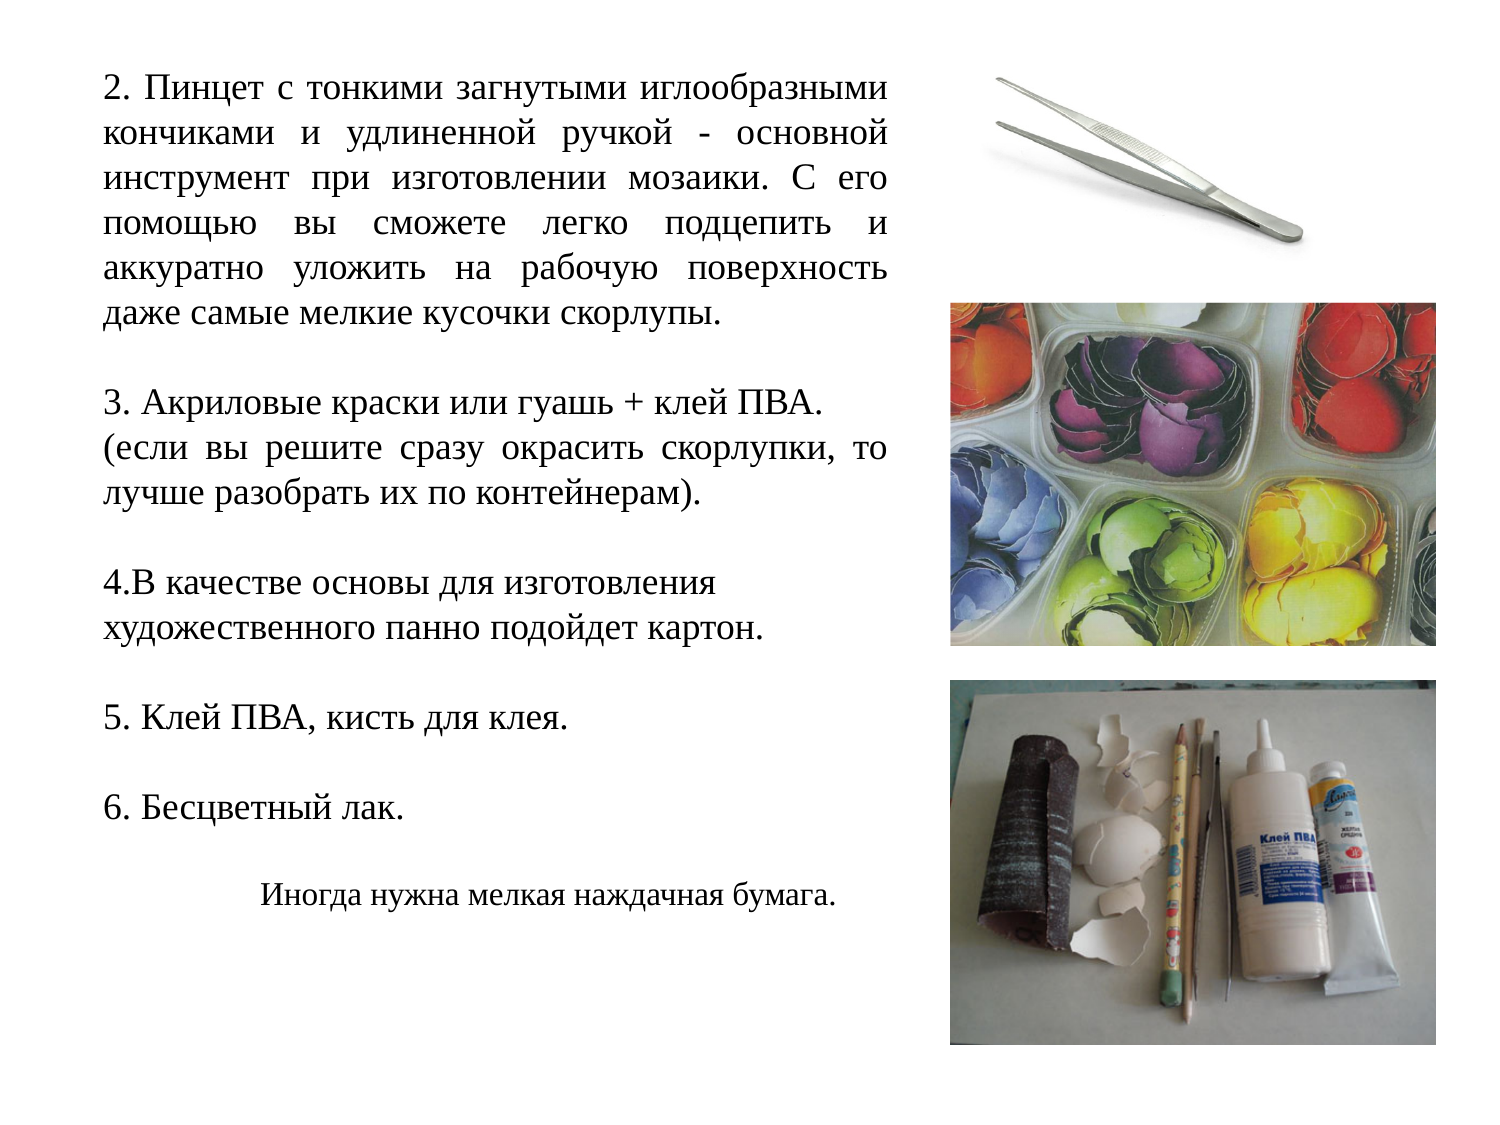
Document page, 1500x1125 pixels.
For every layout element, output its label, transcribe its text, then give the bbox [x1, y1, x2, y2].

picture [950, 0, 1436, 1045]
text_box 2. Пинцет с тонкими загнутыми иглообразными кончиками и удлиненной ручкой - основной инструмент при изготовлении мозаики. С его помощью вы сможете легко подцепить и аккуратно уложить на рабочую поверхность даже самые мелкие кусочки скорлупы. 3. Акриловые краски или гуашь + клей ПВА. (если вы решите сразу окрасить скорлупки, то лучше разобрать их по контейнерам). 4.В качестве основы для изготовления художественного панно подойдет картон. 5. Клей ПВА, кисть для клея. 6. Бесцветный лак. Иногда нужна мелкая наждачная бумага. [88, 54, 904, 1100]
